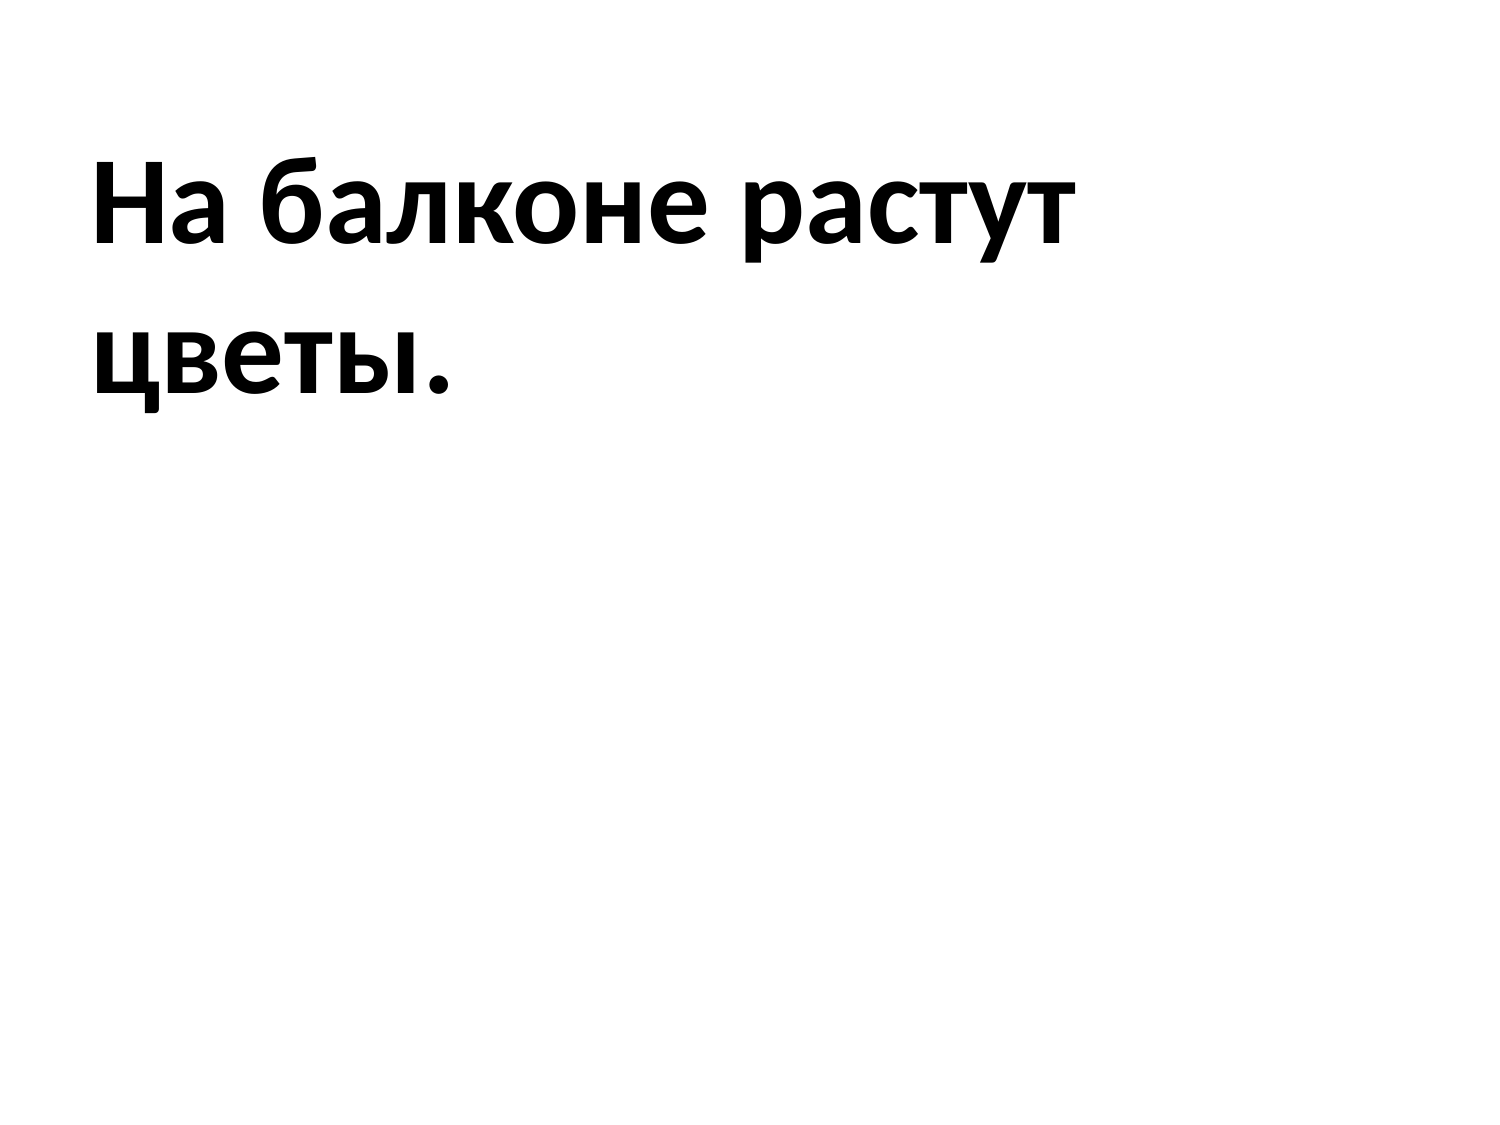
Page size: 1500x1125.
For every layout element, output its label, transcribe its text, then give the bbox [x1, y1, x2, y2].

title На балконе растут цветы. [75, 45, 1425, 493]
